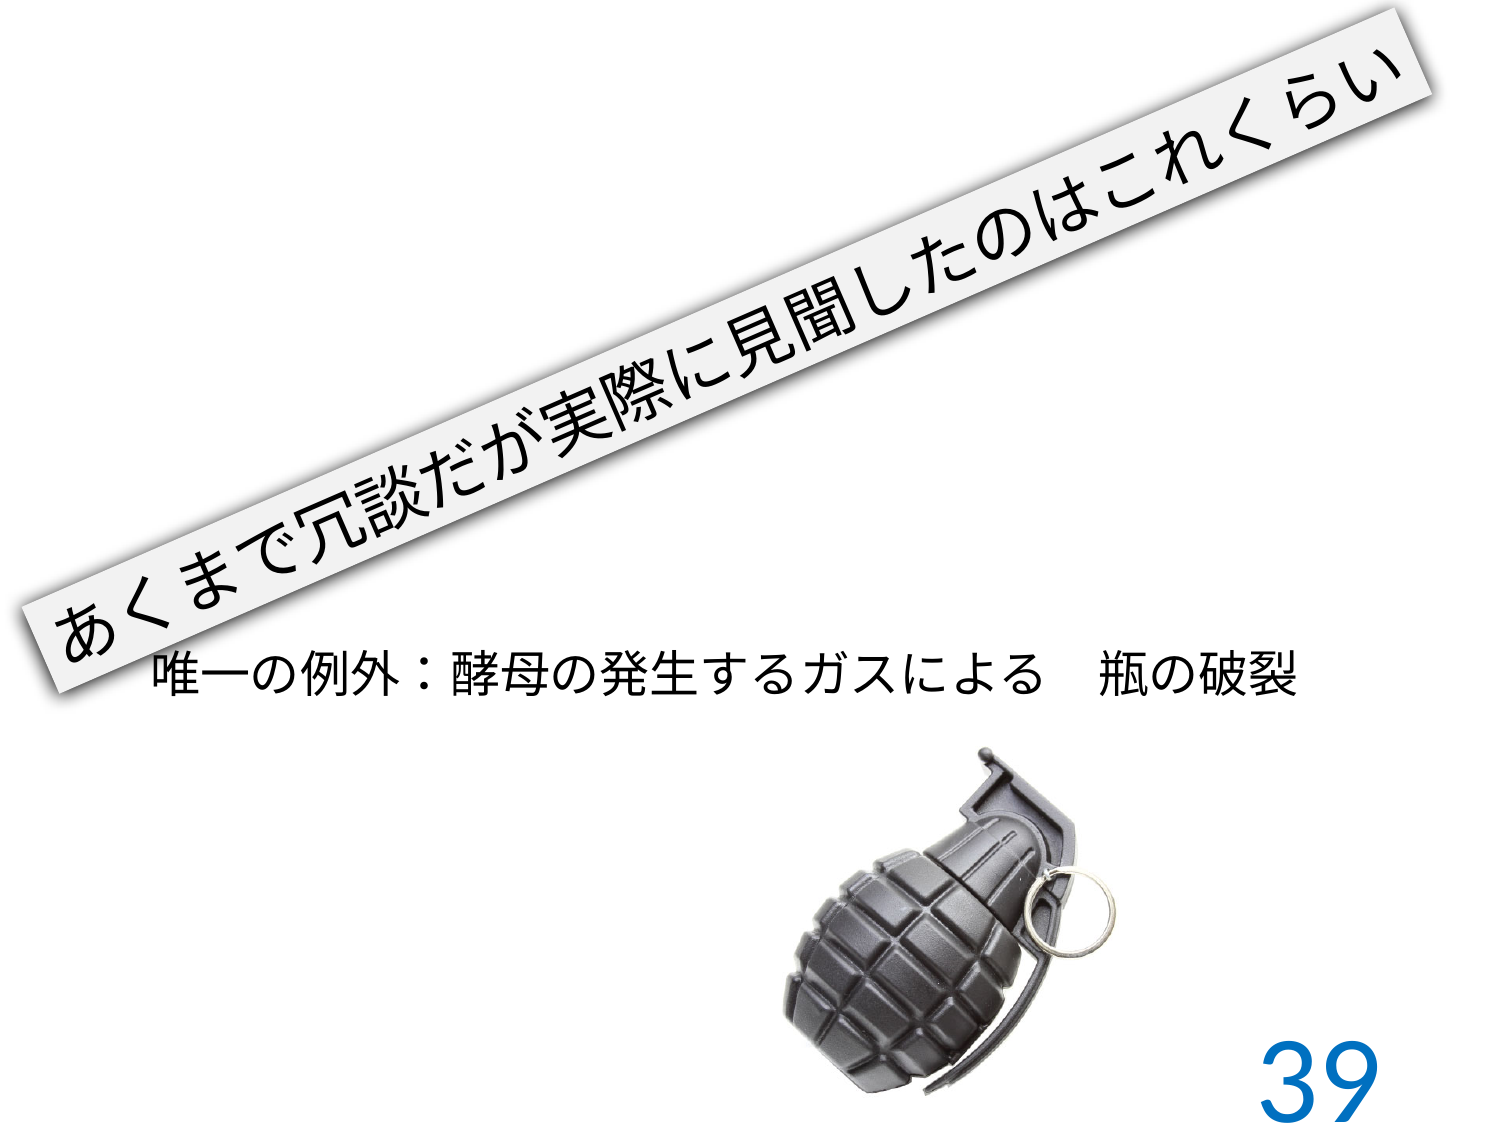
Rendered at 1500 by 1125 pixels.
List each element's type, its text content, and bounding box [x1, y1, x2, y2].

slide_number 39 [1059, 1042, 1397, 1103]
text_box 唯一の例外：酵母の発生するガスによる 瓶の破裂 [135, 635, 1314, 711]
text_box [135, 635, 234, 679]
text_box あくまで冗談だが実際に見聞したのはこれくらい [21, 7, 1433, 694]
picture [699, 746, 1169, 1099]
